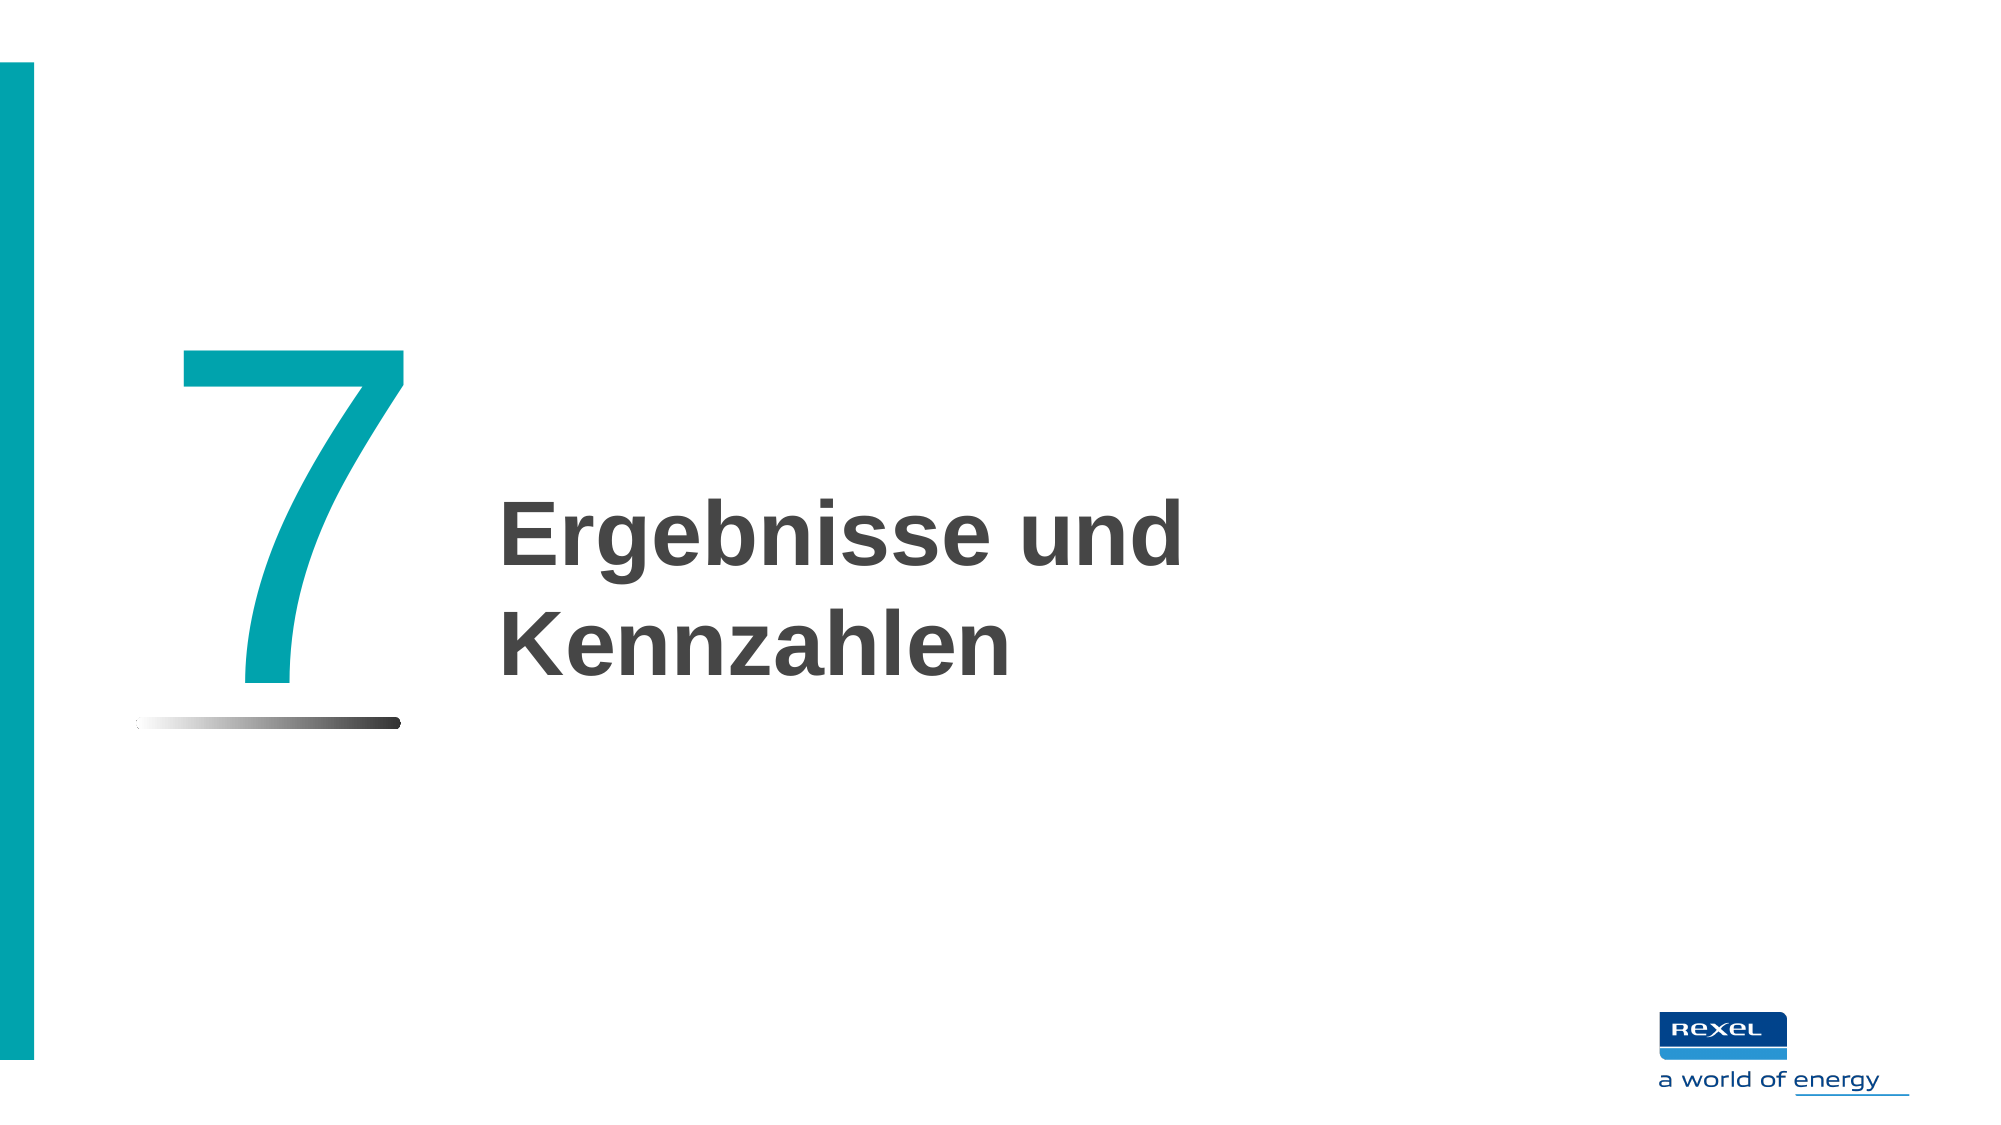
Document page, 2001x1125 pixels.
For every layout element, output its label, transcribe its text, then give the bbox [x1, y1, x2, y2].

picture [1659, 1012, 1910, 1096]
title Ergebnisse und Kennzahlen [499, 468, 1601, 700]
list 7 [126, 200, 429, 736]
